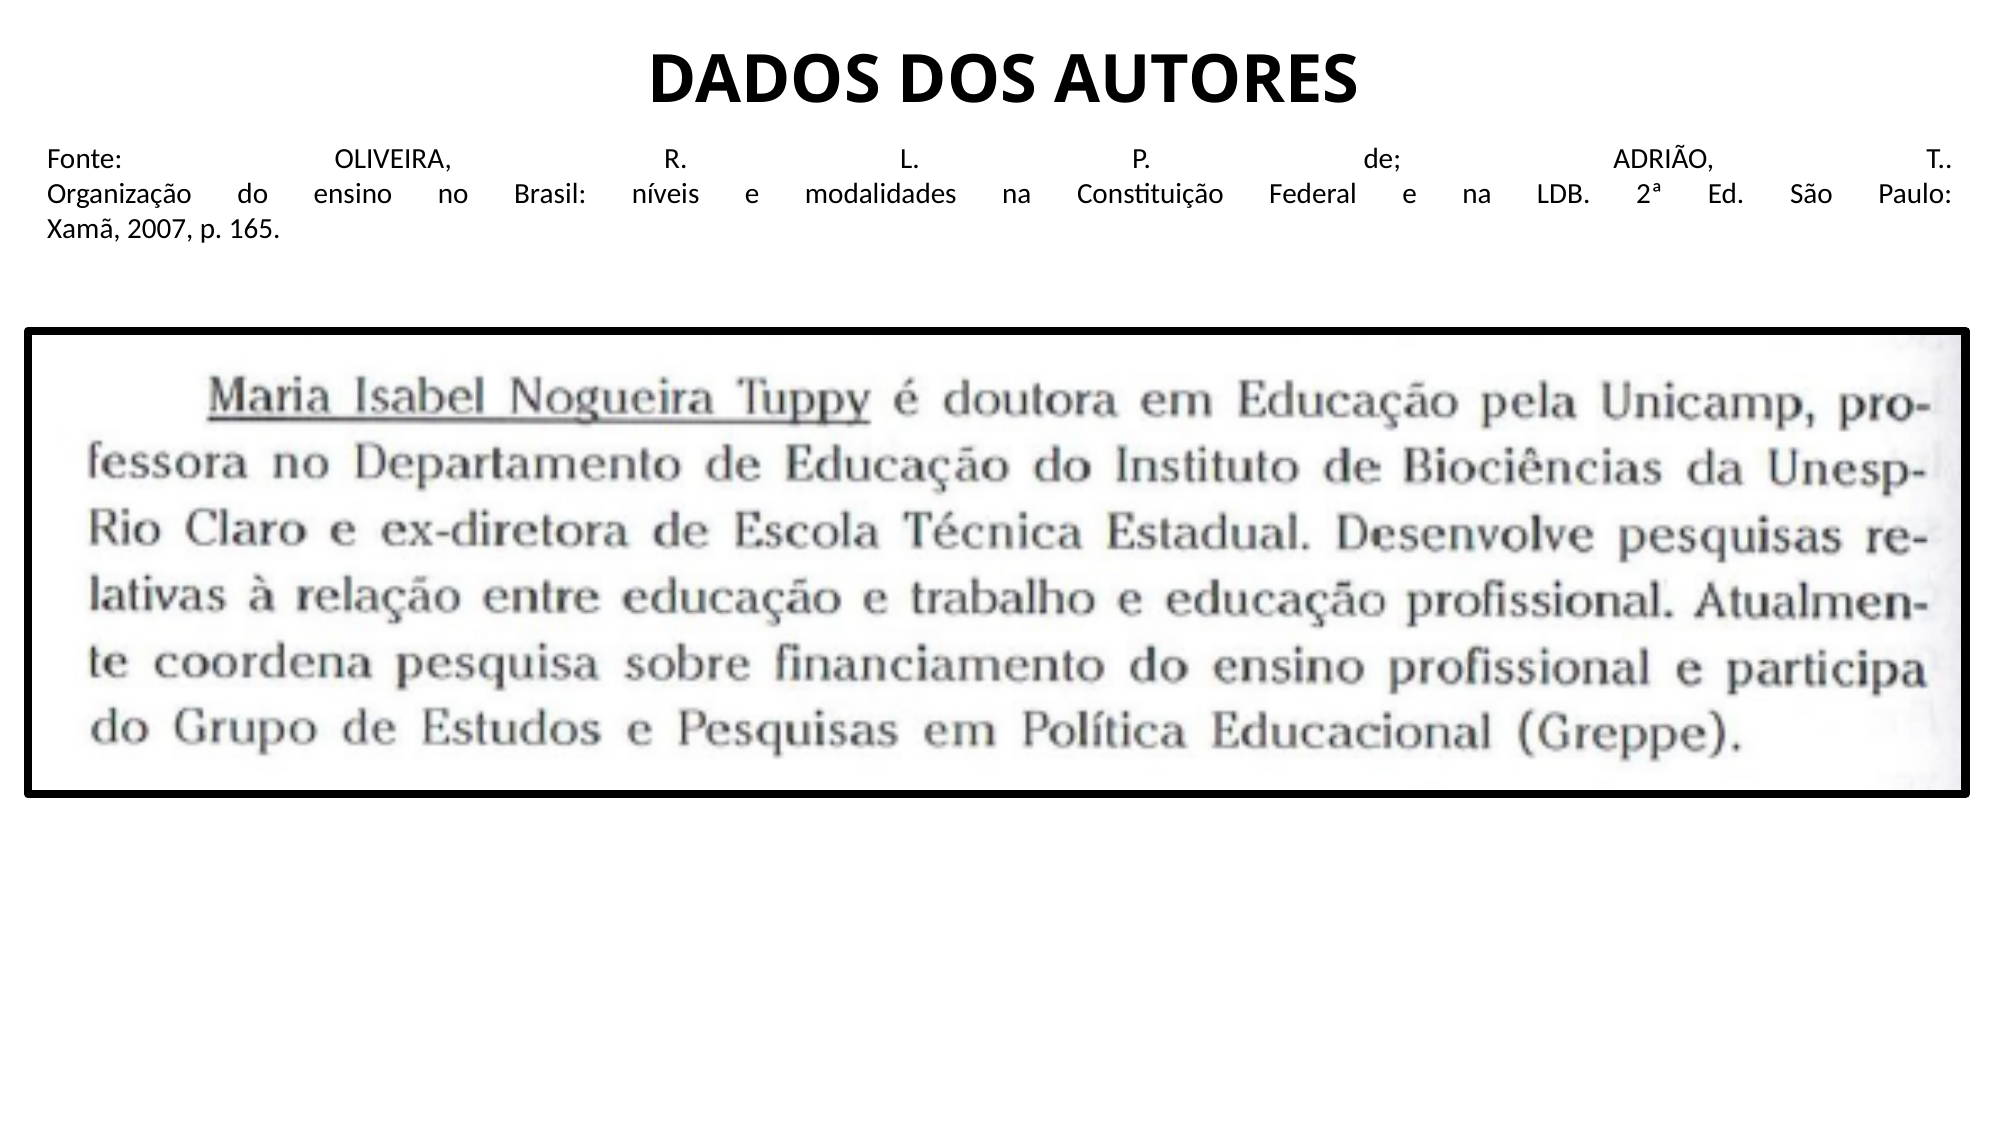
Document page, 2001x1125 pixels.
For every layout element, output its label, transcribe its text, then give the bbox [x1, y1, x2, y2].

picture [32, 334, 1962, 791]
title DADOS DOS AUTORES [32, 29, 1976, 133]
text_box Fonte: OLIVEIRA, R. L. P. de; ADRIÃO, T.. Organização do ensino no Brasil: níveis e modalidades na Constituição Federal e na LDB. 2ª Ed. São Paulo: Xamã, 2007, p. 165. [32, 132, 1968, 252]
